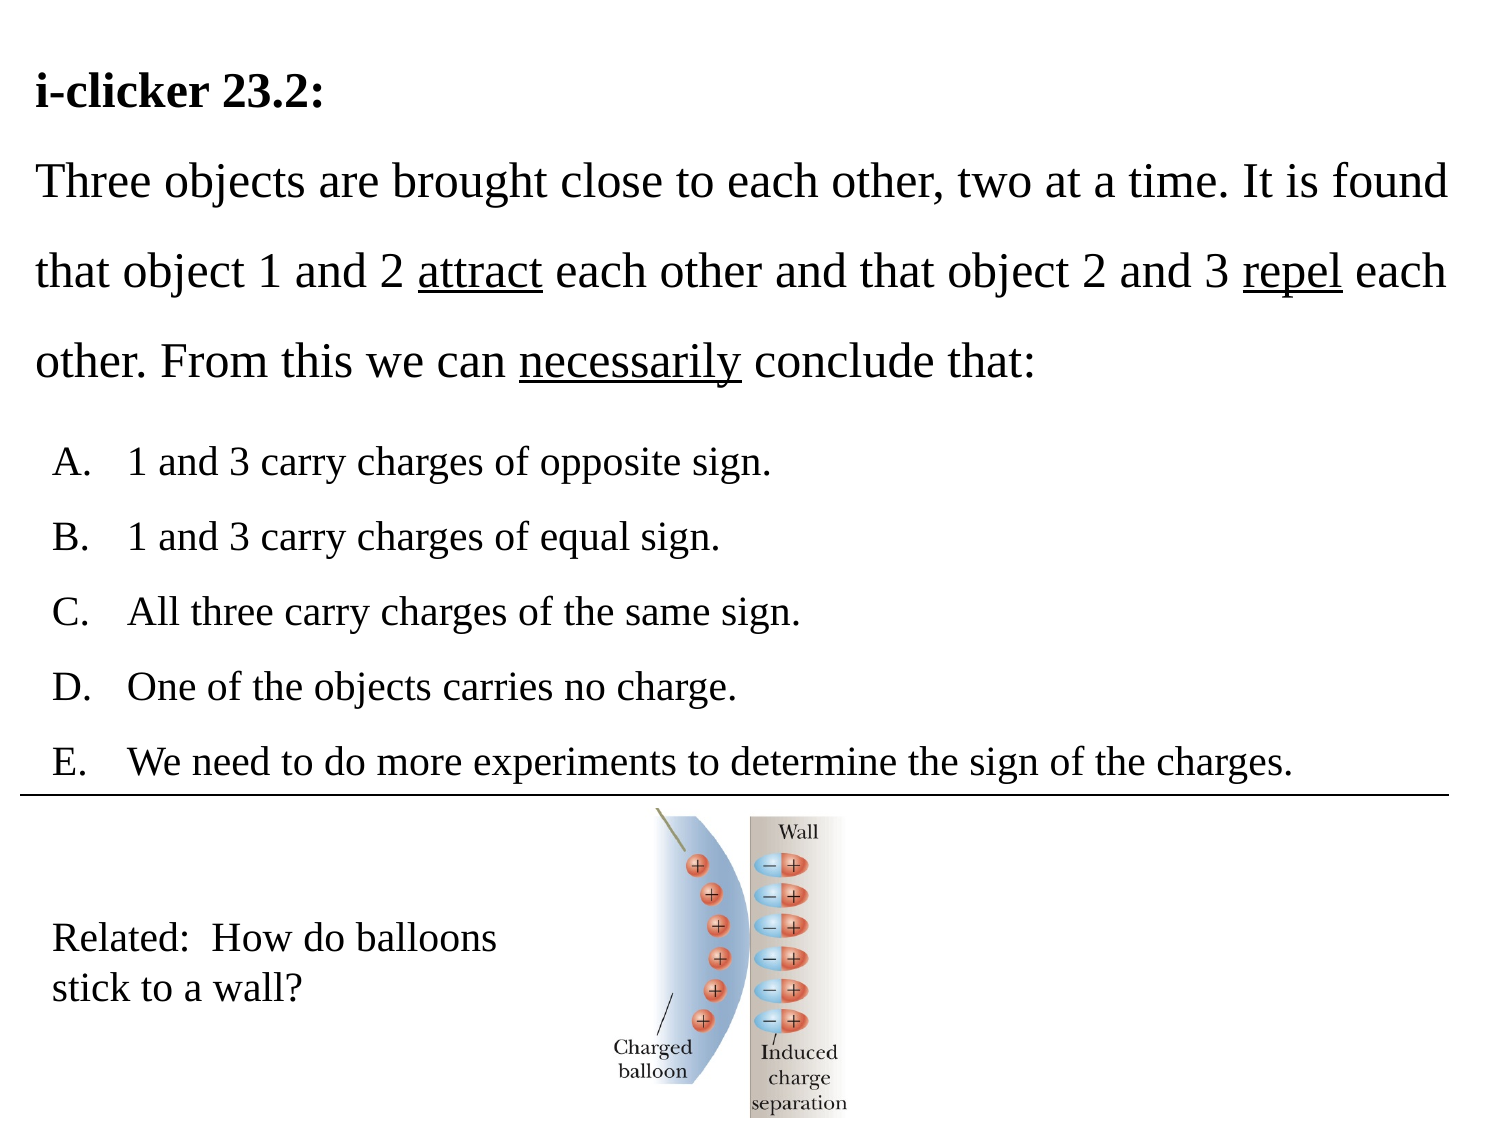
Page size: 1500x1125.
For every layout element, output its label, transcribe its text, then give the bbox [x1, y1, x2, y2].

picture [612, 807, 916, 1118]
text_box 1 and 3 carry charges of opposite sign. 1 and 3 carry charges of equal sign. All three carry charges of the same sign. One of the objects carries no charge. We need to do more experiments to determine the sign of the charges. [37, 401, 1481, 791]
text_box Related: How do balloons stick to a wall? [37, 902, 533, 1018]
text_box i-clicker 23.2: Three objects are brought close to each other, two at a time. It is found that object 1 and 2 attract each other and that object 2 and 3 repel each other. From this we can necessarily conclude that: [20, 20, 1481, 395]
